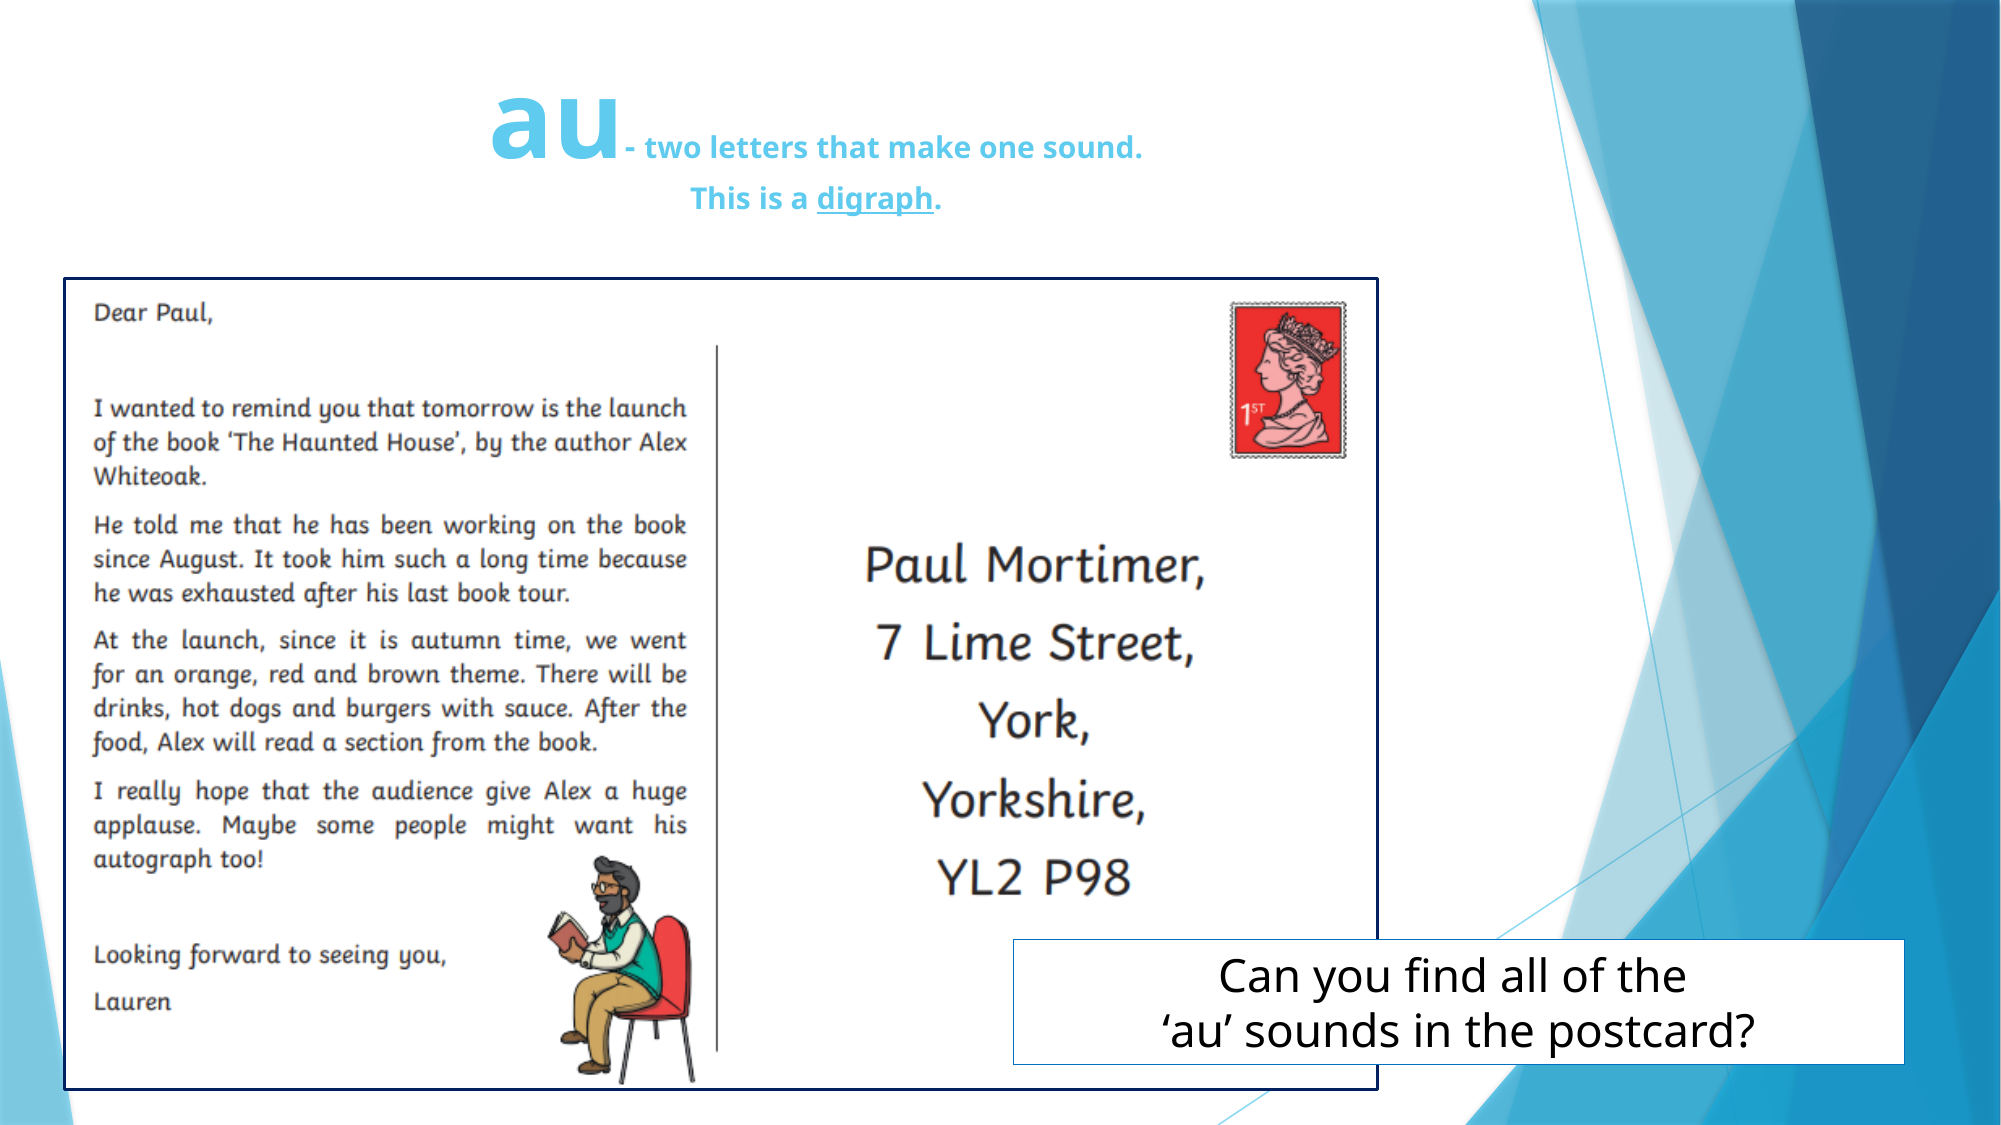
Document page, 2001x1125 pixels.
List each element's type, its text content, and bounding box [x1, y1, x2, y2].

picture [65, 279, 1377, 1089]
text_box Can you find all of the ‘au’ sounds in the postcard? [1381, 939, 1905, 1065]
title au- two letters that make one sound. This is a digraph. [111, 42, 1522, 260]
